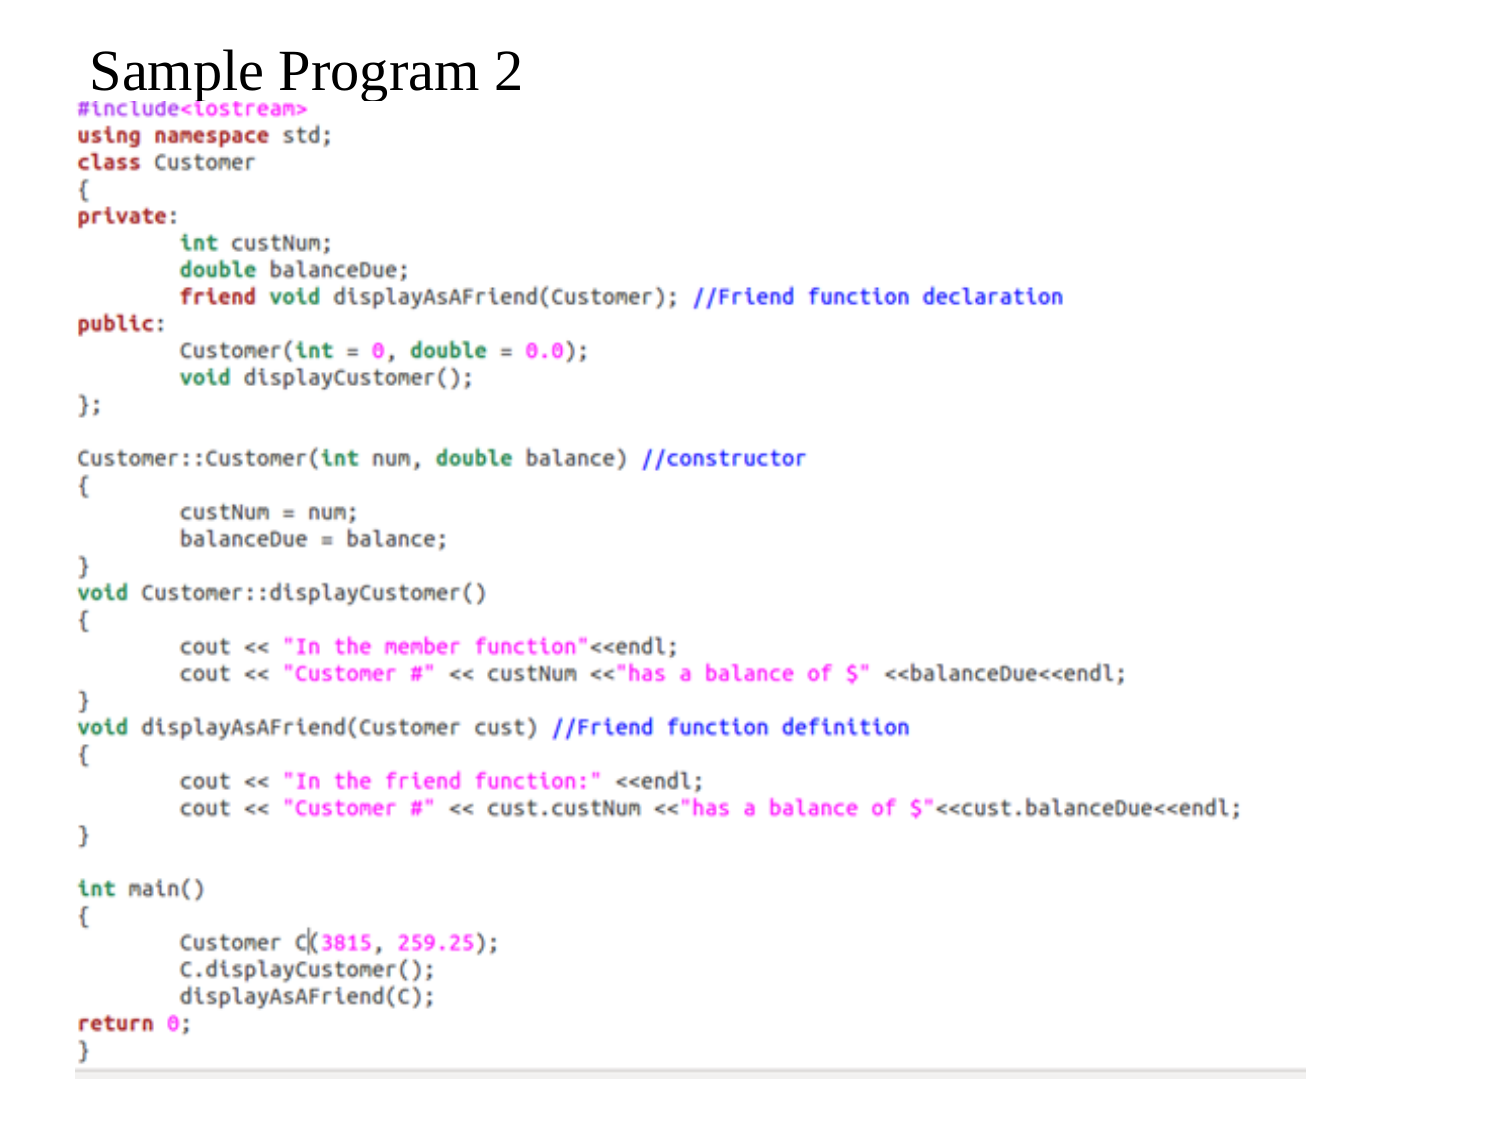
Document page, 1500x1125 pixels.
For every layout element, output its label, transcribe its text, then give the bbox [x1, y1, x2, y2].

text_box Sample Program 2 [75, 30, 1425, 173]
picture [74, 101, 1306, 1080]
